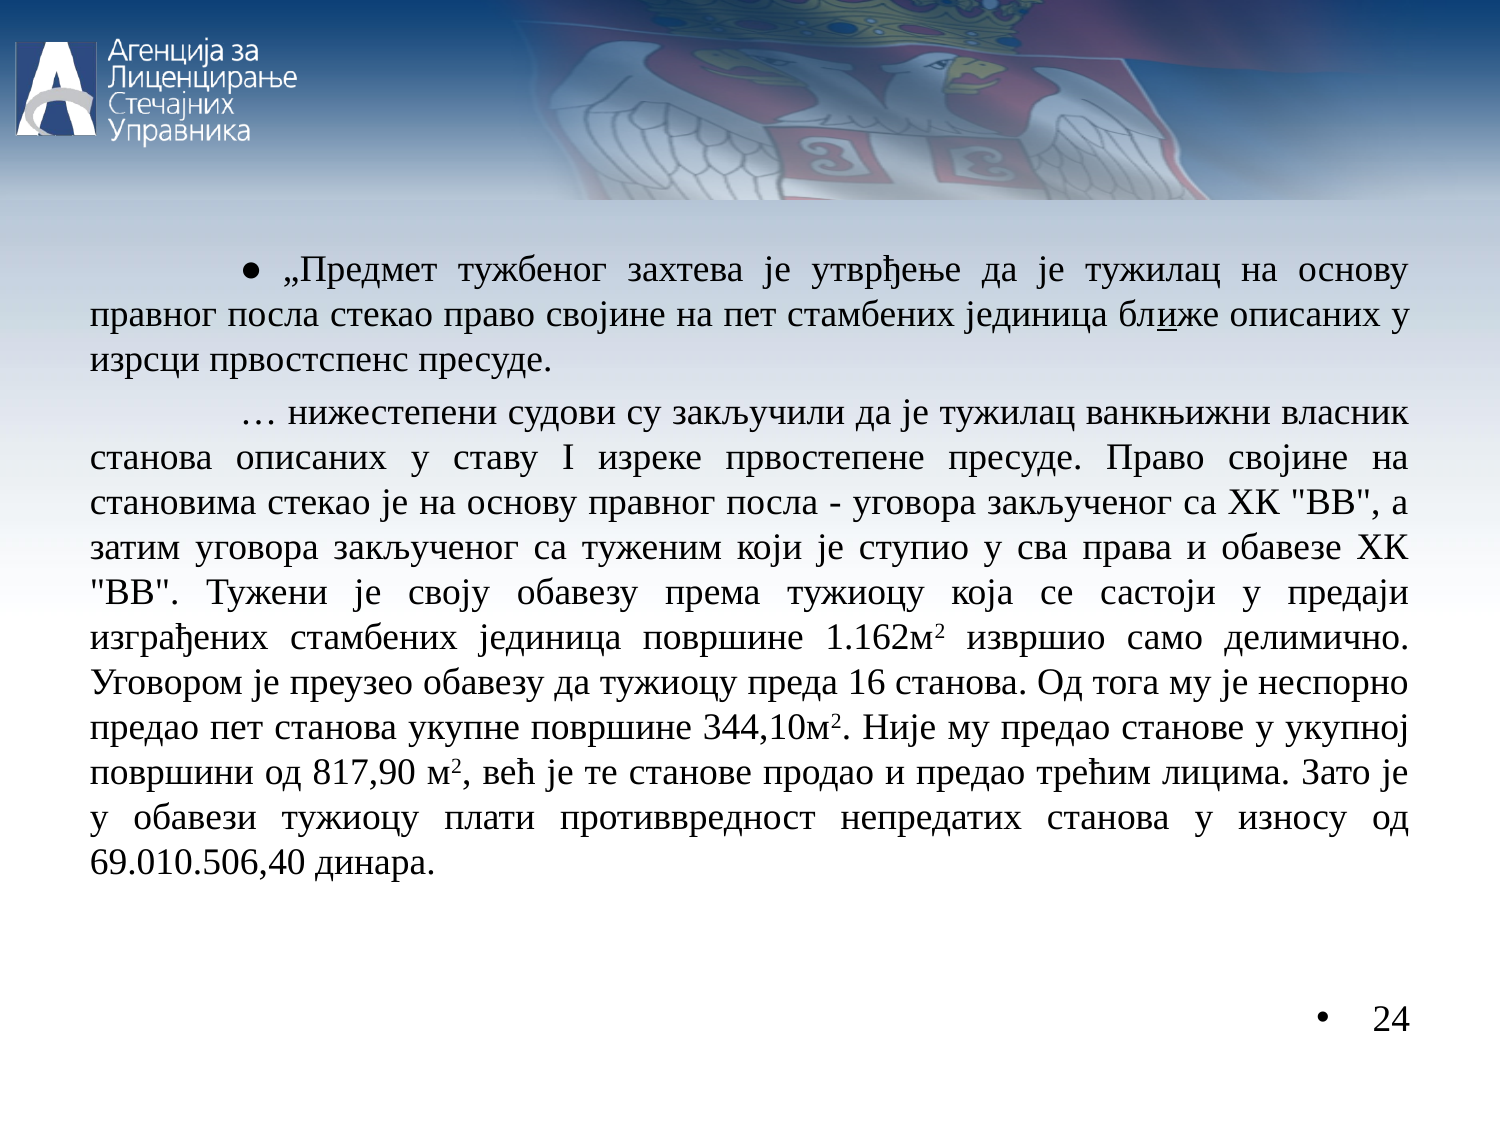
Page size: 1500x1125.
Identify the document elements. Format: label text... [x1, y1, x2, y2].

list ● „Предмет тужбеног захтева је утврђење да је тужилац на основу правног посла стекао право својине на пет стамбених јединица ближе описаних у изрсци првостспенс пресуде. … нижестепени судови су закључили да је тужилац ванкњижни власник станова описаних у ставу I изреке првостепене пресуде. Право својине на становима стекао је на основу правног посла - уговора закљученог са ХК "ВВ", а затим уговора закљученог са туженим који је ступио у сва права и обавезе ХК "ВВ". Тужени је своју обавезу према тужиоцу која се састоји у предаји изграђених стамбених јединица површине 1.162м2 извршио само делимично. Уговором је преузео обавезу да тужиоцу преда 16 станова. Од тога му је неспорно предао пет станова укупне површине 344,10м2. Није му предао станове у укупној површини од 817,90 м2, већ је те станове продао и предао трећим лицима. Зато је у обавези тужиоцу плати противвредност непредатих станова у износу од 69.010.506,40 динара. 24 [75, 184, 1425, 1005]
picture [0, 0, 1500, 1113]
